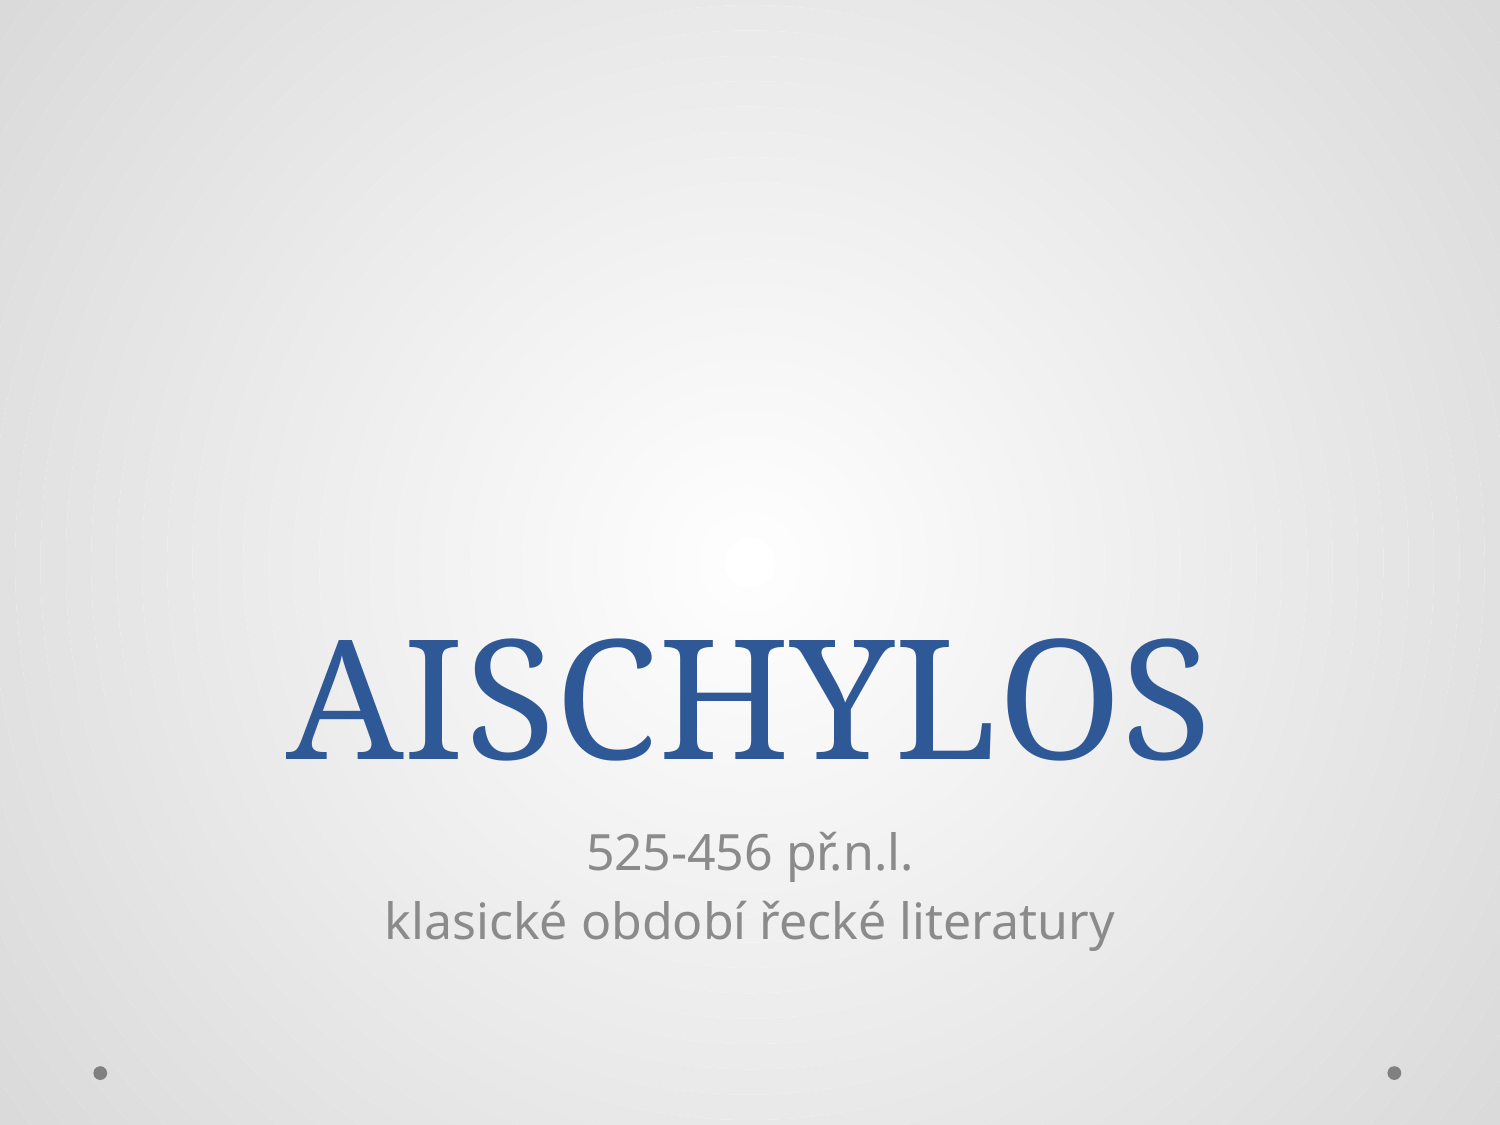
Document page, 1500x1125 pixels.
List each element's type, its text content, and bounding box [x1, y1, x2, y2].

subtitle 525-456 př.n.l. klasické období řecké literatury [225, 812, 1275, 1013]
title AISCHYLOS [112, 99, 1388, 800]
